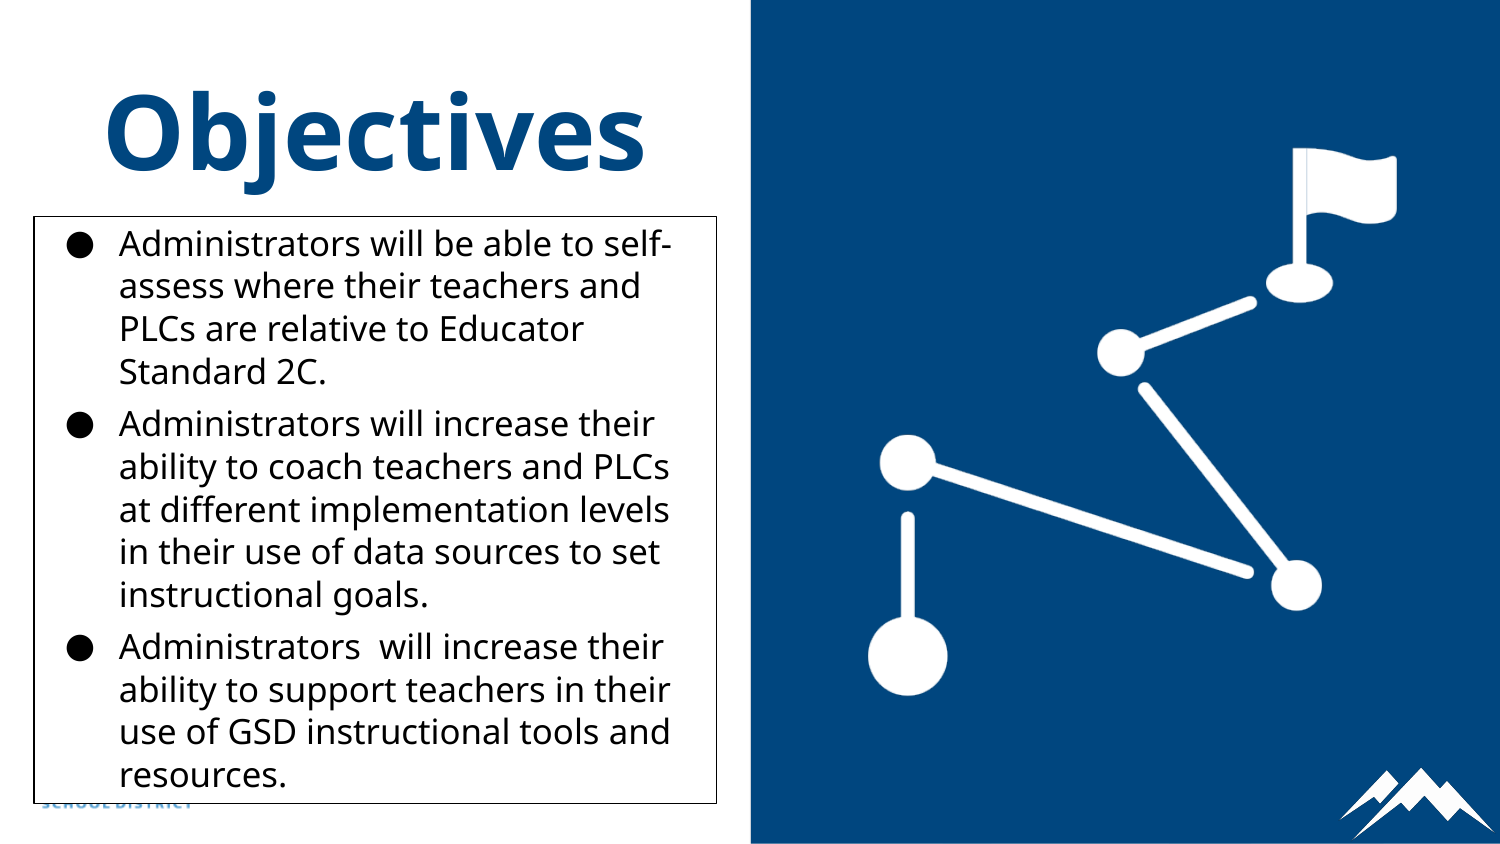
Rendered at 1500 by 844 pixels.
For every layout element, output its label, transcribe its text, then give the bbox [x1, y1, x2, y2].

picture [0, 0, 749, 844]
title Objectives [43, 0, 708, 202]
picture [1338, 757, 1500, 844]
list [750, 0, 1500, 844]
picture [838, 127, 1427, 716]
subtitle Administrators will be able to self-assess where their teachers and PLCs are relative to Educator Standard 2C. Administrators will increase their ability to coach teachers and PLCs at different implementation levels in their use of data sources to set instructional goals. Administrators will increase their ability to support teachers in their use of GSD instructional tools and resources. [34, 216, 717, 804]
